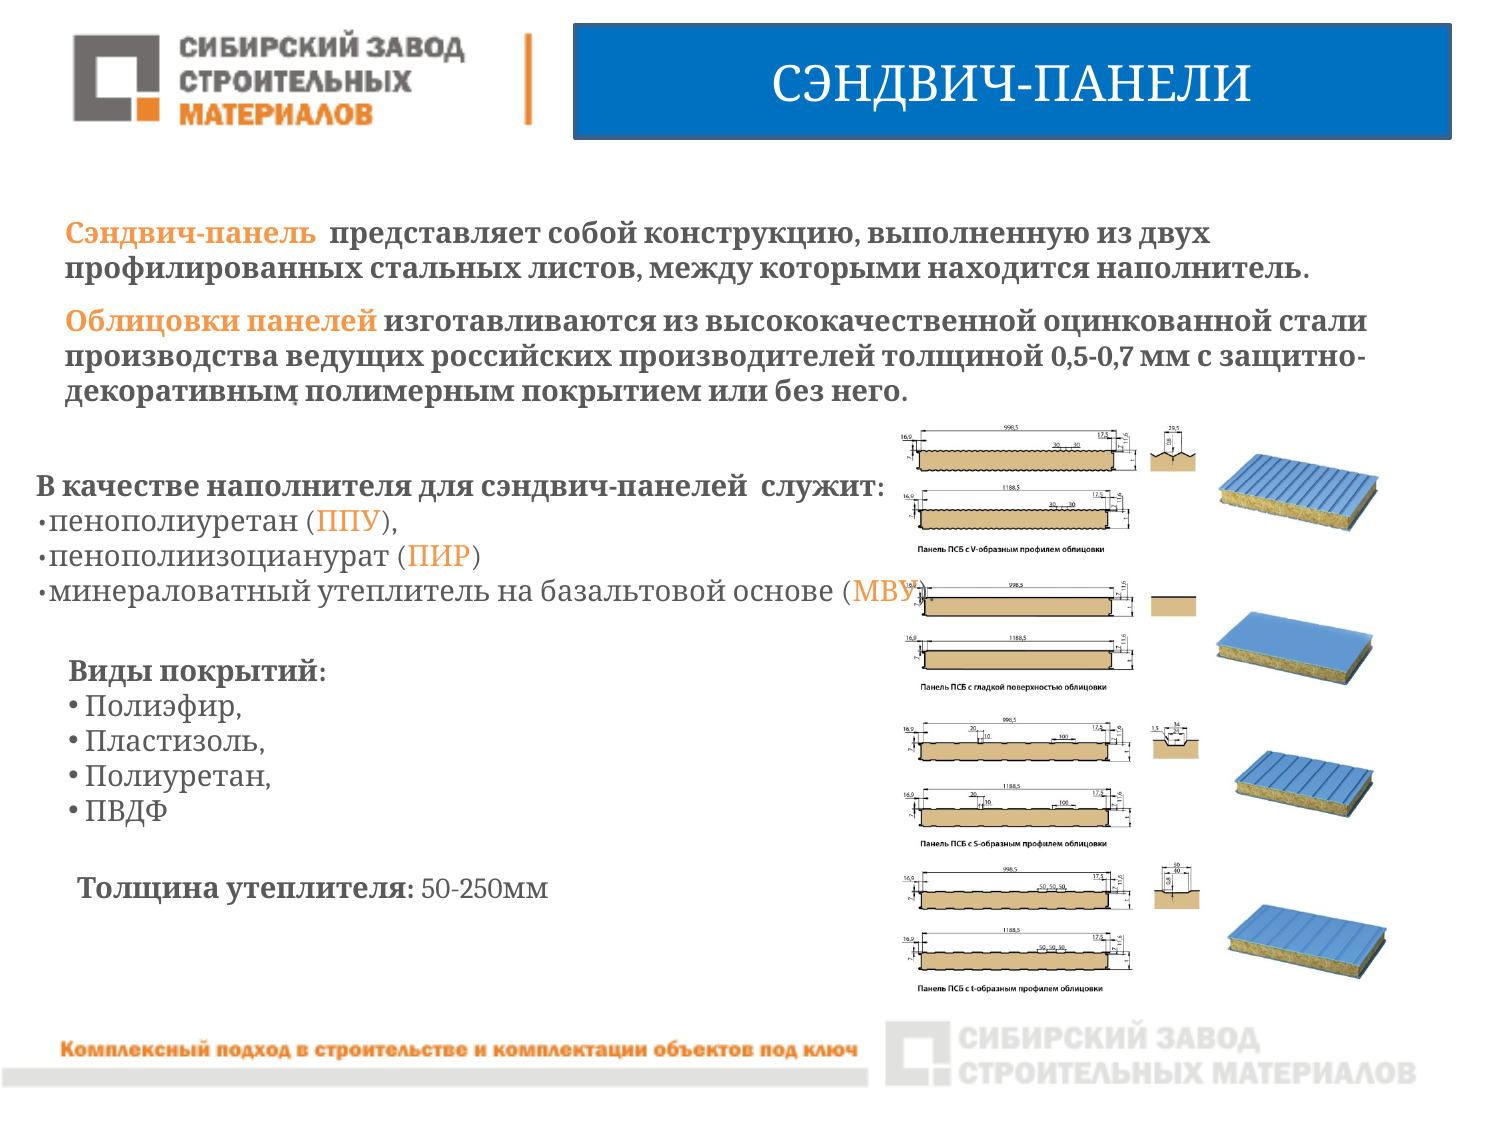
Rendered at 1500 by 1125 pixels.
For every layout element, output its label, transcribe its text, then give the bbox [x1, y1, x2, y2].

text_box В качестве наполнителя для сэндвич-панелей служит: •пенополиуретан (ППУ), •пенополиизоцианурат (ПИР) •минераловатный утеплитель на базальтовой основе (МВУ). [21, 424, 898, 660]
picture [899, 424, 1388, 993]
text_box Толщина утеплителя: 50-250мм [62, 862, 600, 913]
text_box Сэндвич-панель представляет собой конструкцию, выполненную из двух профилированных стальных листов, между которыми находится наполнитель. [49, 162, 1475, 293]
text_box СЭНДВИЧ-ПАНЕЛИ [573, 23, 1452, 140]
text_box Облицовки панелей изготавливаются из высококачественной оцинкованной стали производства ведущих российских производителей толщиной 0,5-0,7 мм с защитно-декоративным полимерным покрытием или без него. [49, 249, 1400, 415]
text_box Виды покрытий: Полиэфир, Пластизоль, Полиуретан, ПВДФ [53, 599, 348, 835]
